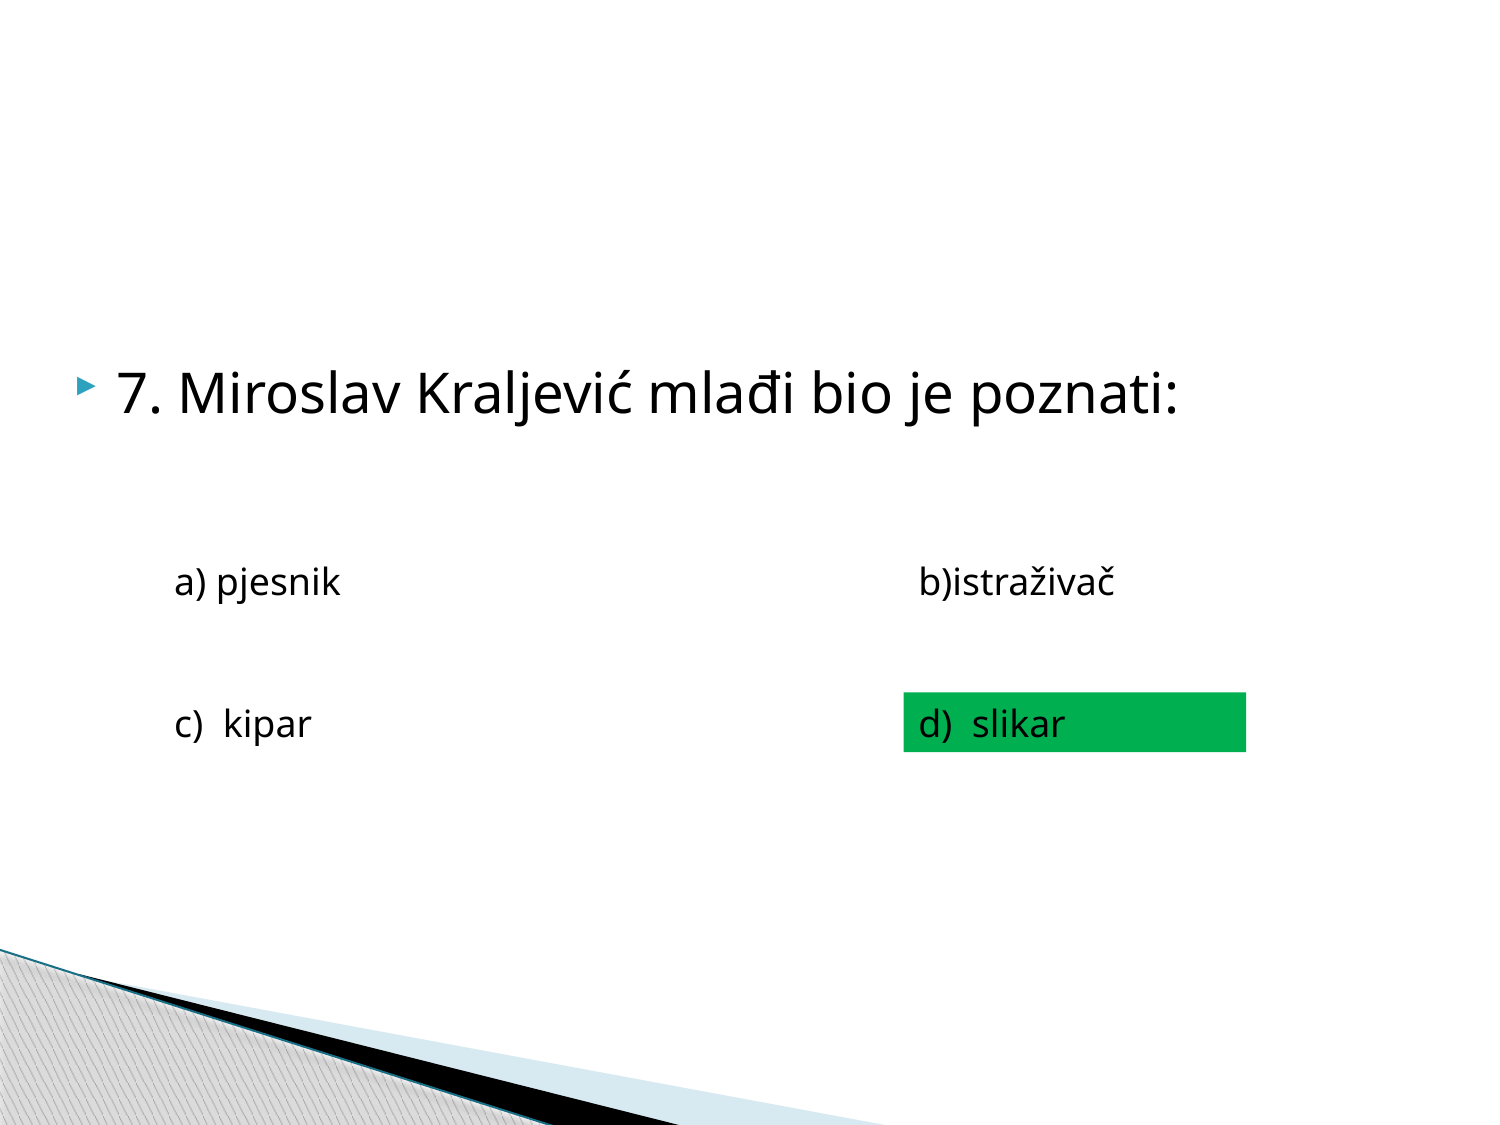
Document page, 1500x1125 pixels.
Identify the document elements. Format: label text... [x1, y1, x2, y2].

text_box b)istraživač [903, 550, 1152, 611]
text_box a) pjesnik [159, 550, 432, 611]
list 7. Miroslav Kraljević mlađi bio je poznati: [41, 349, 1437, 462]
text_box d) slikar [903, 692, 1247, 753]
text_box c) kipar [159, 692, 573, 753]
